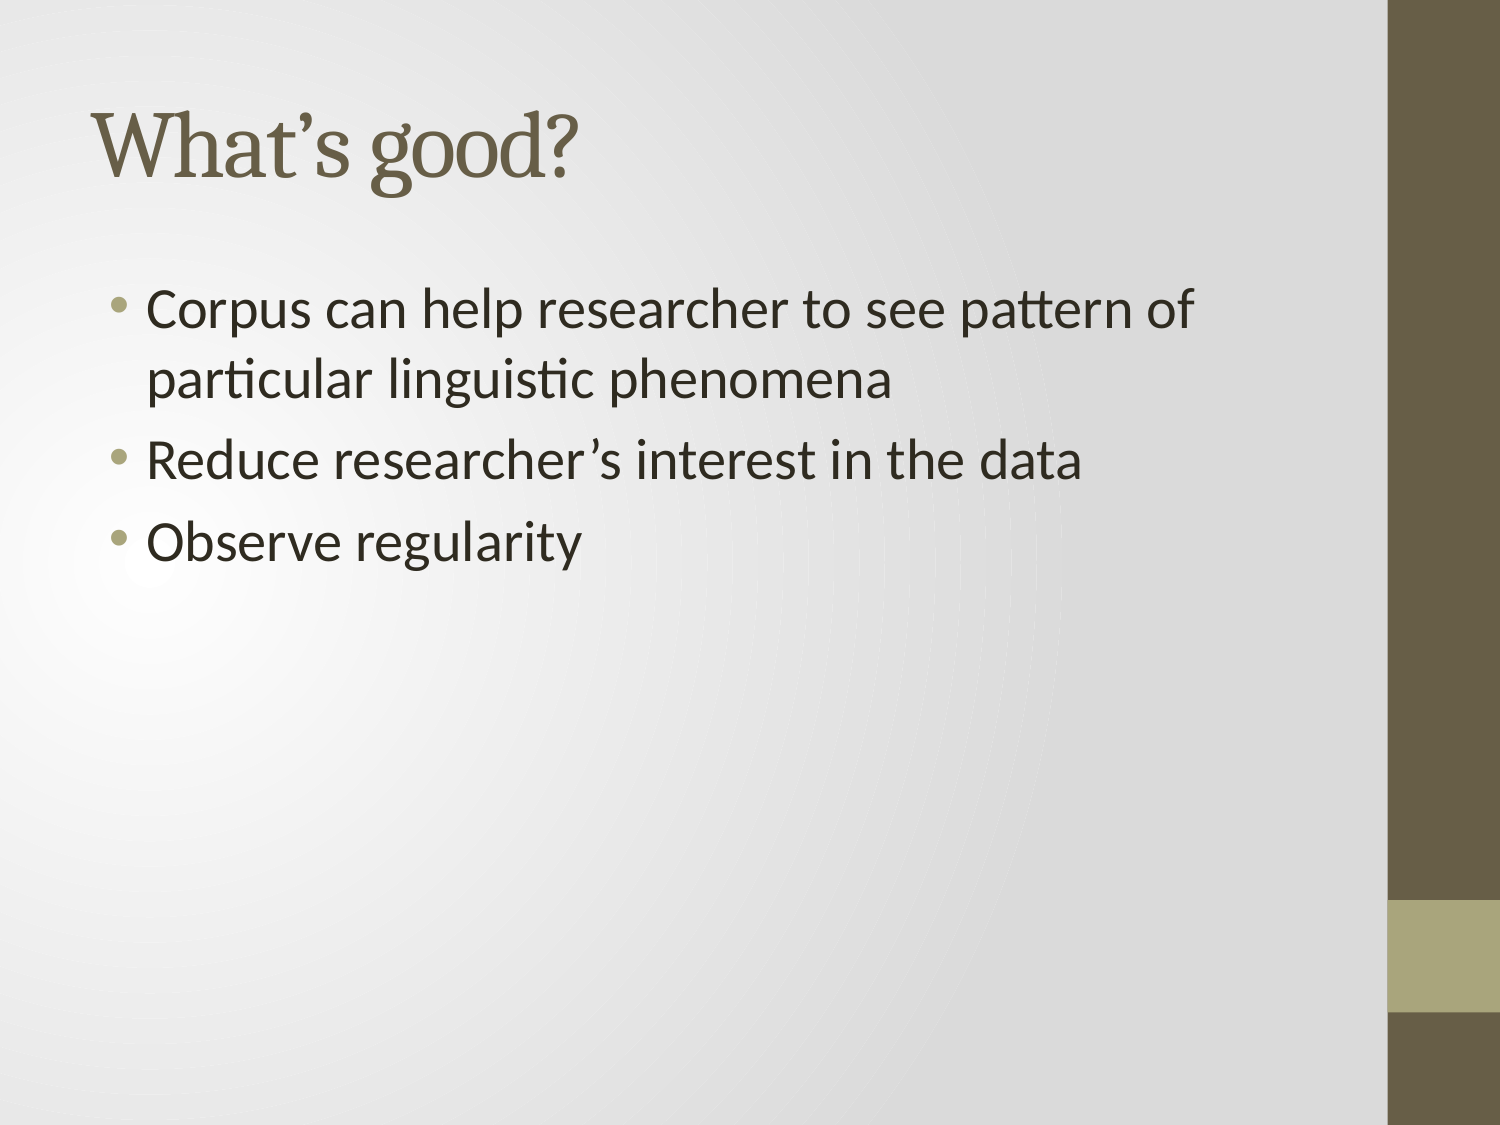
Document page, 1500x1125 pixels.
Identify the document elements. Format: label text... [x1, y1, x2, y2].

list Corpus can help researcher to see pattern of particular linguistic phenomena Reduce researcher’s interest in the data Observe regularity [75, 262, 1325, 1050]
title What’s good? [75, 45, 1325, 233]
